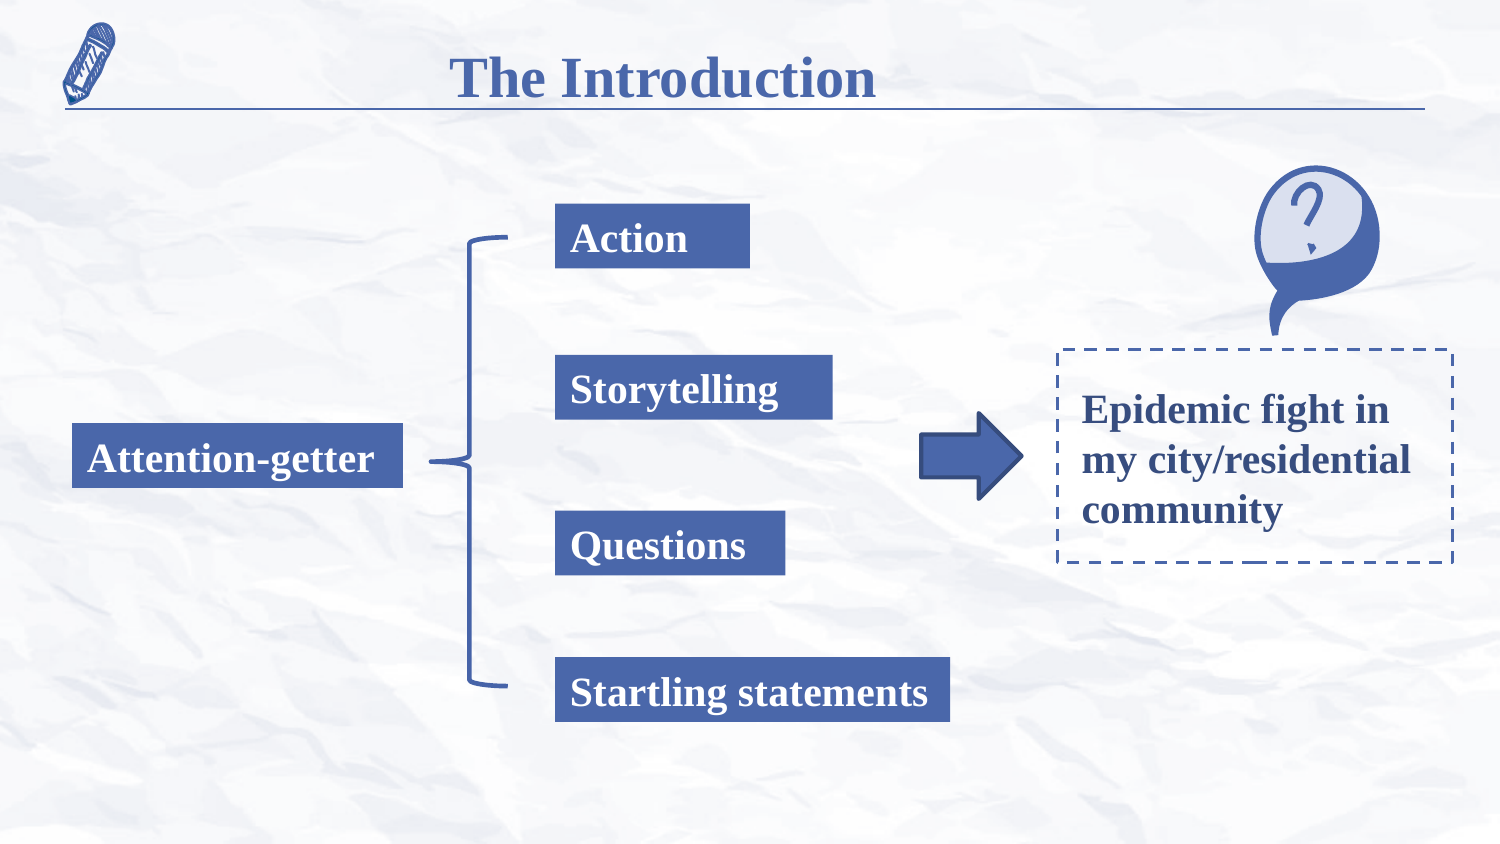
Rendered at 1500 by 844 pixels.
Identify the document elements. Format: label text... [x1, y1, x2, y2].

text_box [1257, 168, 1377, 336]
text_box Attention-getter [72, 423, 403, 488]
text_box [919, 411, 1024, 501]
text_box Storytelling [555, 354, 833, 420]
text_box [430, 236, 508, 687]
text_box The Introduction [141, 32, 1186, 117]
text_box [1055, 347, 1454, 565]
text_box Startling statements [555, 657, 951, 722]
text_box Questions [555, 510, 786, 576]
text_box Epidemic fight in my city/residential community [1453, 374, 1462, 540]
text_box Action [555, 203, 750, 269]
